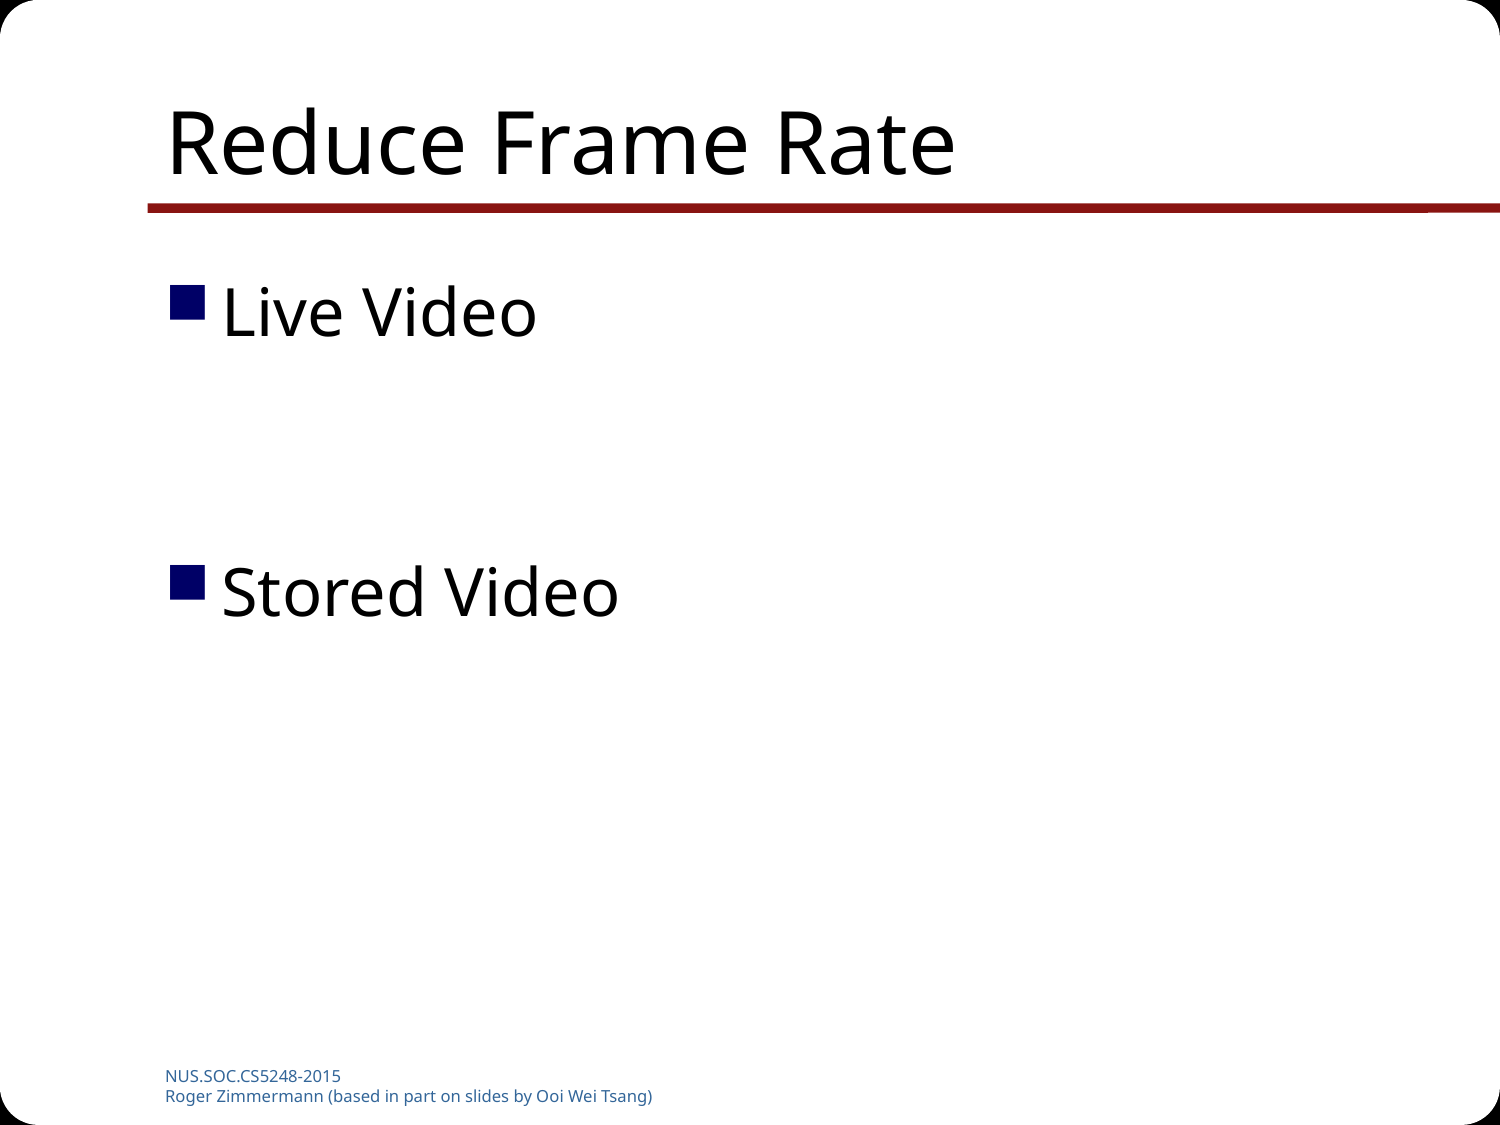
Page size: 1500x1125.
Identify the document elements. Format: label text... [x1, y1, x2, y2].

footer [549, 1024, 1038, 1101]
list Live Video Stored Video [149, 262, 1426, 1006]
title Reduce Frame Rate [149, 45, 1426, 234]
slide_number NUS.SOC.CS5248-2015 Roger Zimmermann (based in part on slides by Ooi Wei Tsang) [149, 1058, 549, 1101]
